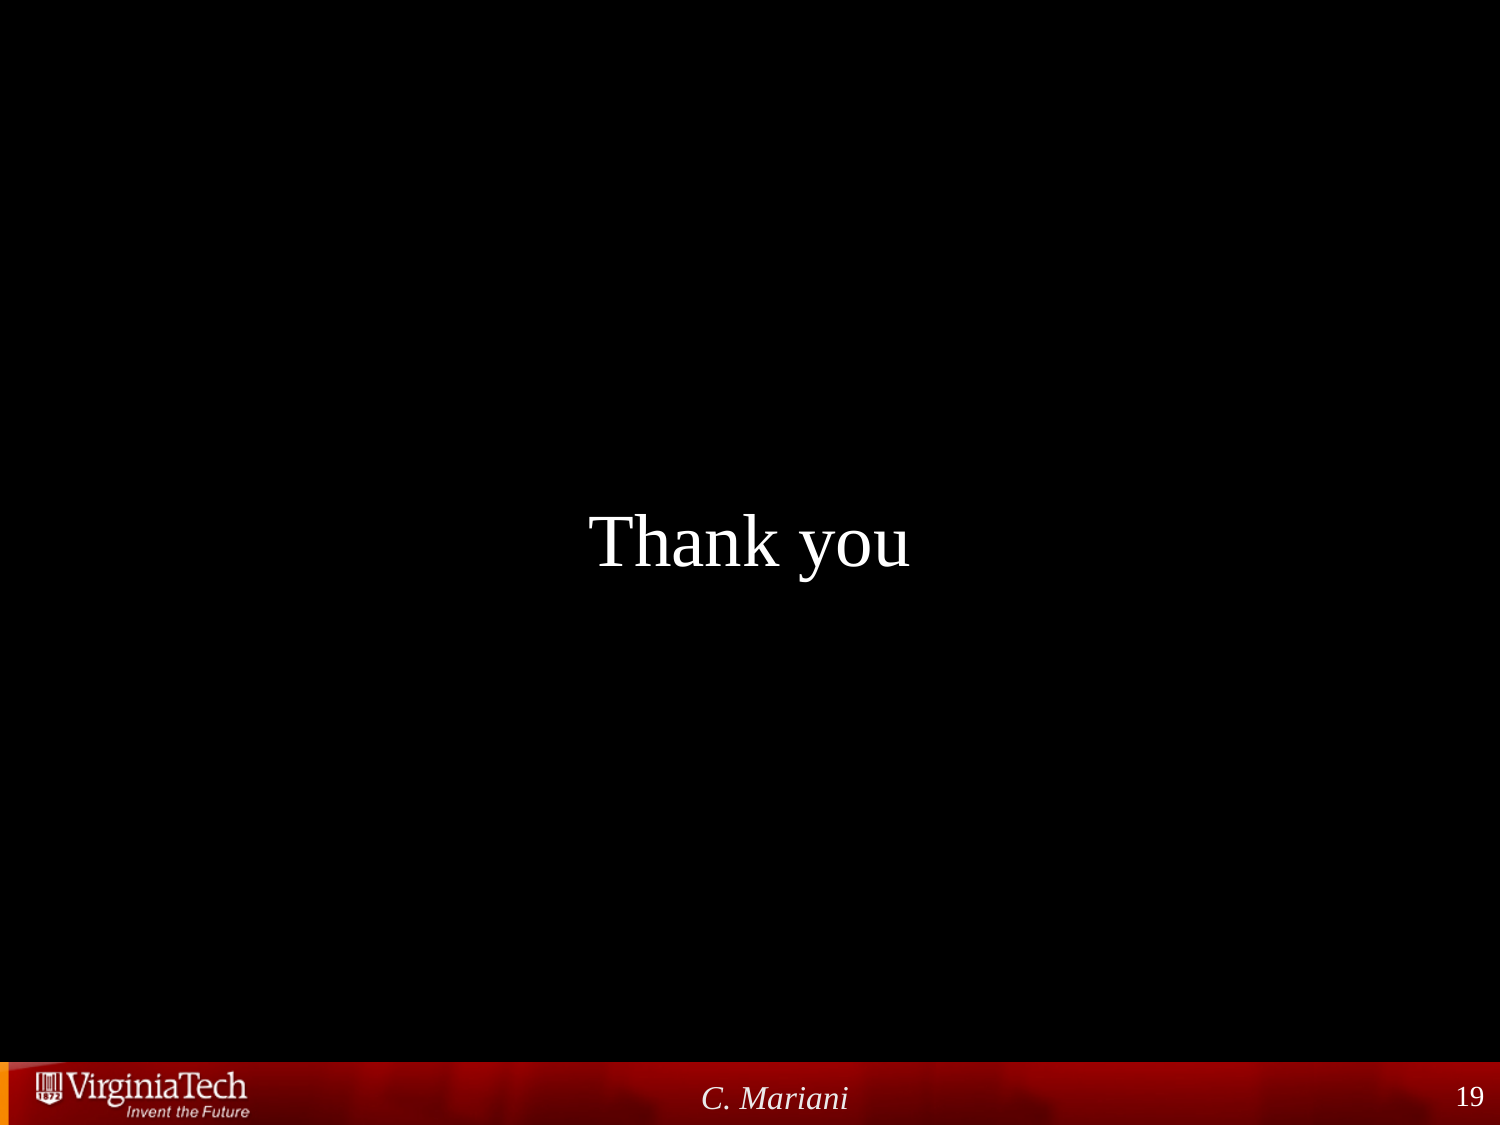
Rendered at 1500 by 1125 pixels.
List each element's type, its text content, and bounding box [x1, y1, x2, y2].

footer C. Mariani [449, 1068, 1101, 1120]
picture [0, 1062, 1500, 1125]
slide_number 19 [1400, 1065, 1500, 1125]
title Thank you [0, 484, 1500, 597]
